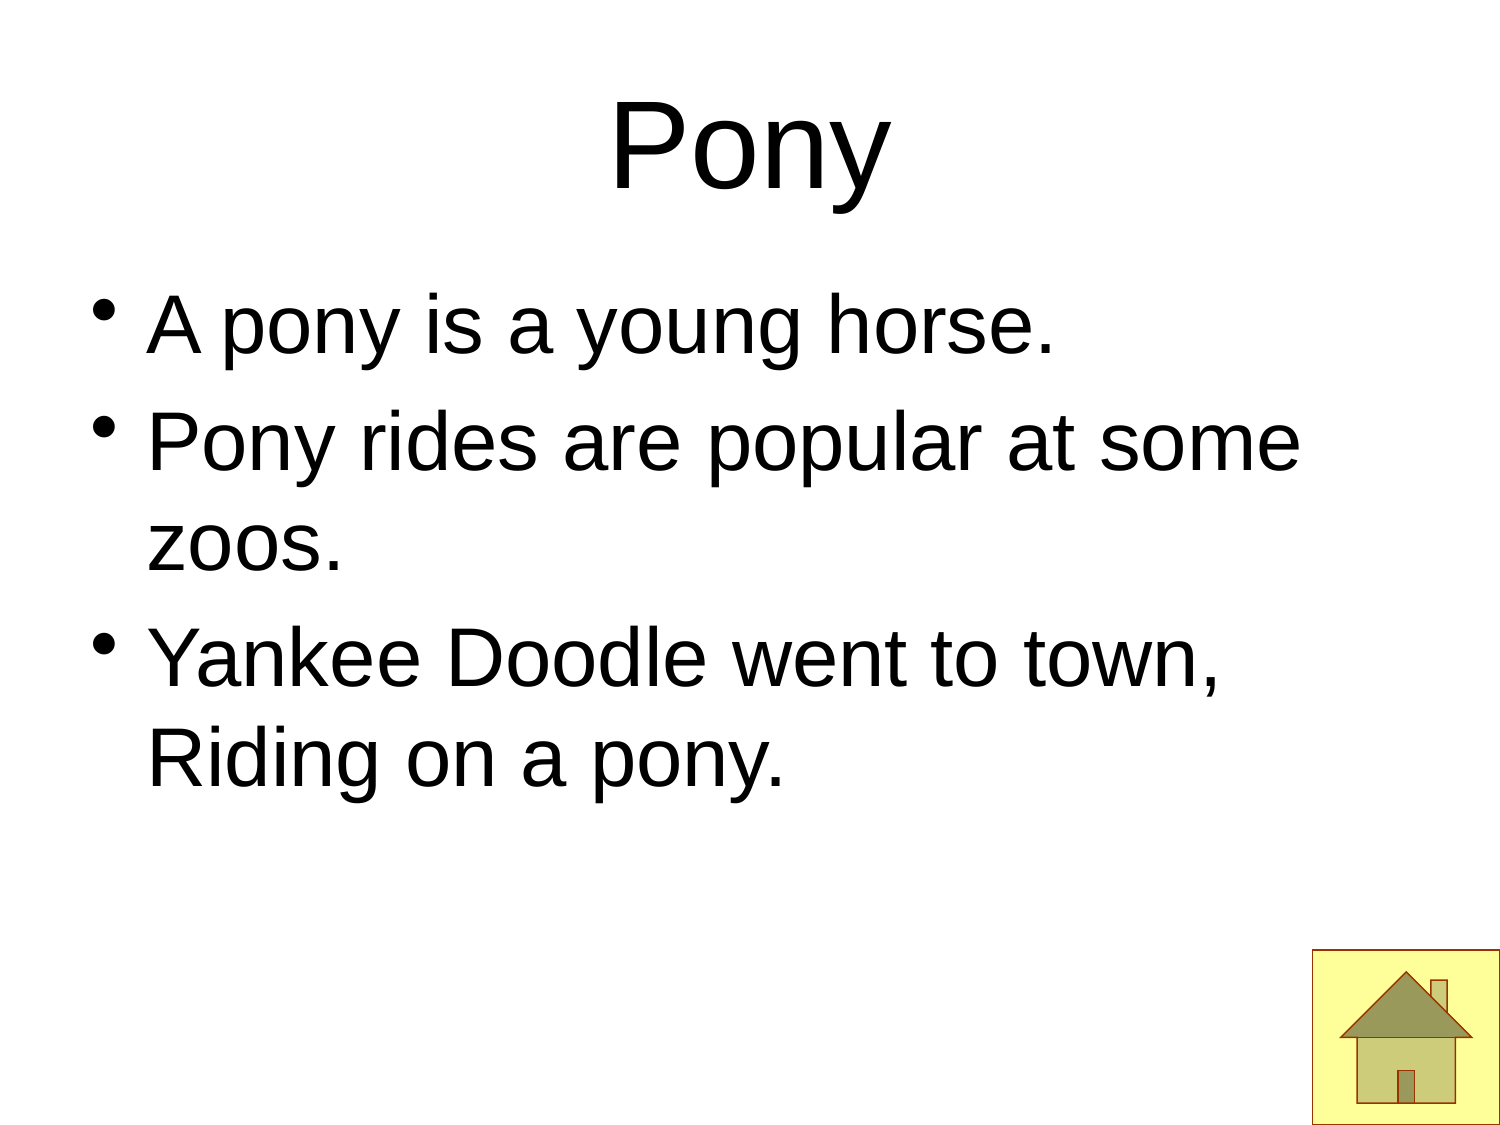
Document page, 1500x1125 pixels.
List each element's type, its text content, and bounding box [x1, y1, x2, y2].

title Pony [74, 44, 1426, 233]
list A pony is a young horse. Pony rides are popular at some zoos. Yankee Doodle went to town, Riding on a pony. [74, 262, 1426, 1006]
text_box [1312, 950, 1500, 1125]
